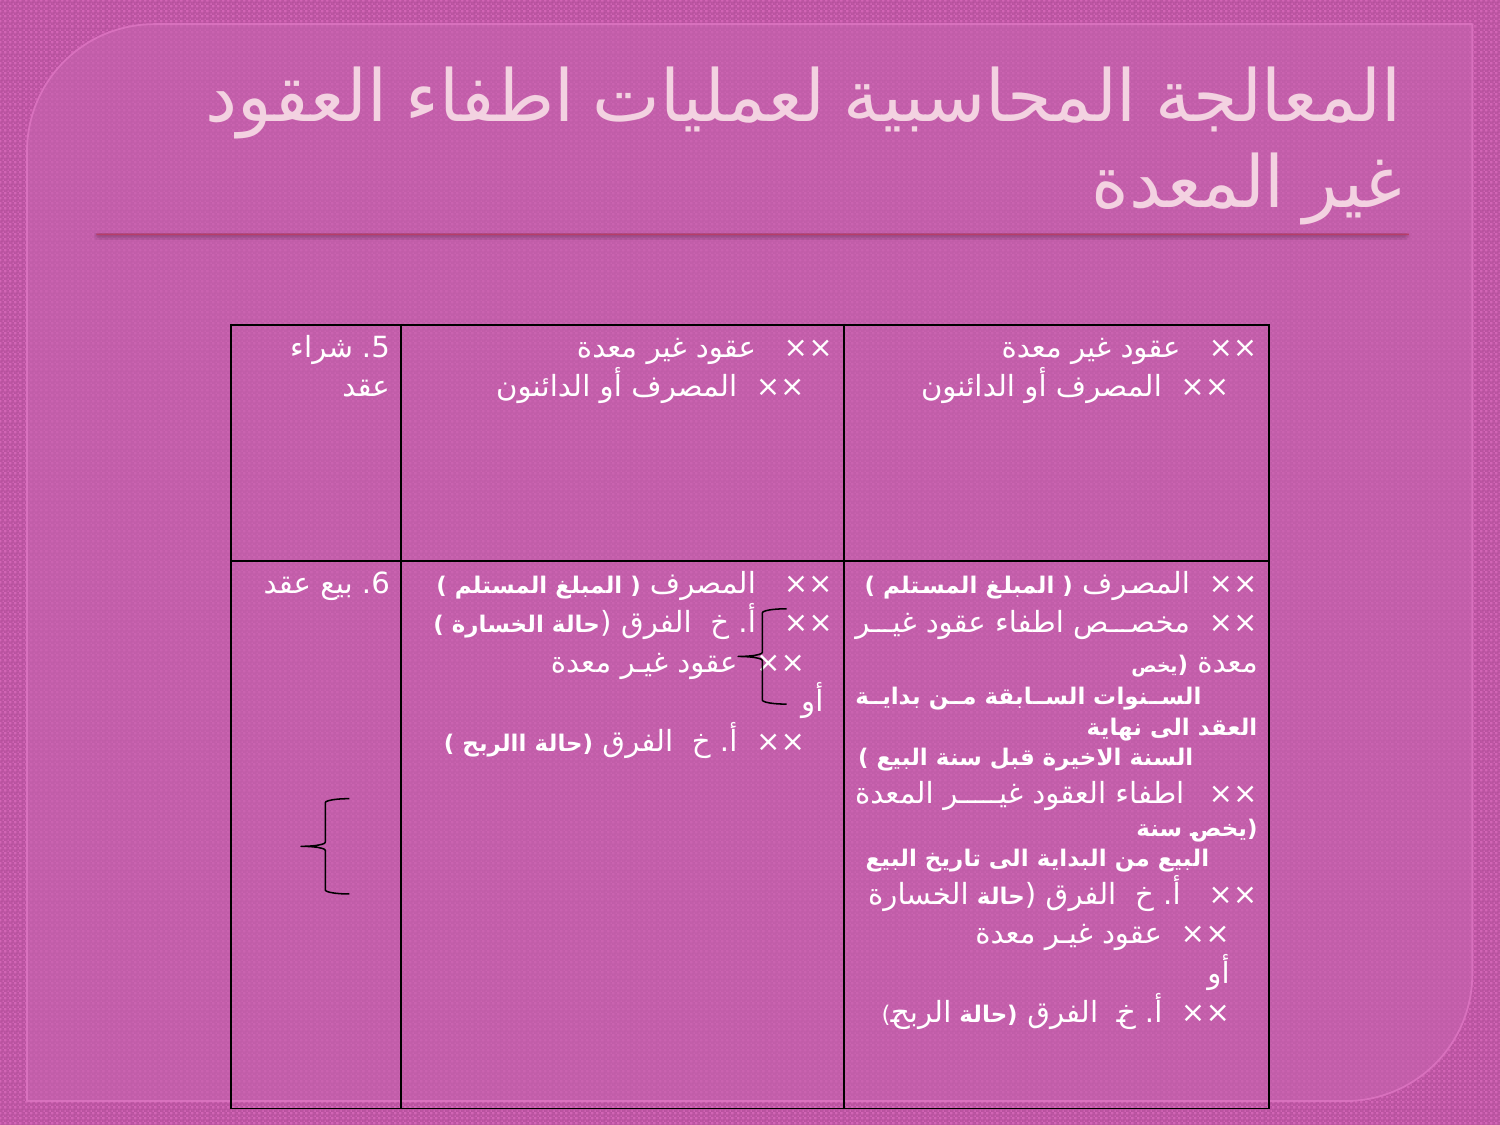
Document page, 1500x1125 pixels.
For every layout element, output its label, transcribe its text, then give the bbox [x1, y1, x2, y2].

table_header 5. شراء عقد [232, 326, 400, 560]
table_header ×× عقود غير معدة ×× المصرف أو الدائنون [845, 326, 1268, 560]
text_box [738, 608, 787, 705]
table_cell ×× المصرف ( المبلغ المستلم ) ×× أ. خ الفرق (حالة الخسارة ) ×× عقود غير معدة أو ×× أ. خ الفرق (حالة االربح ) [402, 562, 843, 1108]
table_cell 6. بيع عقد [232, 562, 400, 1108]
table_header ×× عقود غير معدة ×× المصرف أو الدائنون [402, 326, 843, 560]
title المعالجة المحاسبية لعمليات اطفاء العقود غير المعدة [75, 41, 1425, 230]
text_box [301, 798, 350, 894]
table_cell ×× المصرف ( المبلغ المستلم ) ×× مخصص اطفاء عقود غير معدة (يخص السنوات السابقة من بداية العقد الى نهاية السنة الاخيرة قبل سنة البيع ) ×× اطفاء العقود غير المعدة (يخص سنة البيع من البداية الى تاريخ البيع ×× أ. خ الفرق (حالة الخسارة ×× عقود غير معدة أو ×× أ. خ الفرق (حالة الربح) [845, 562, 1268, 1108]
